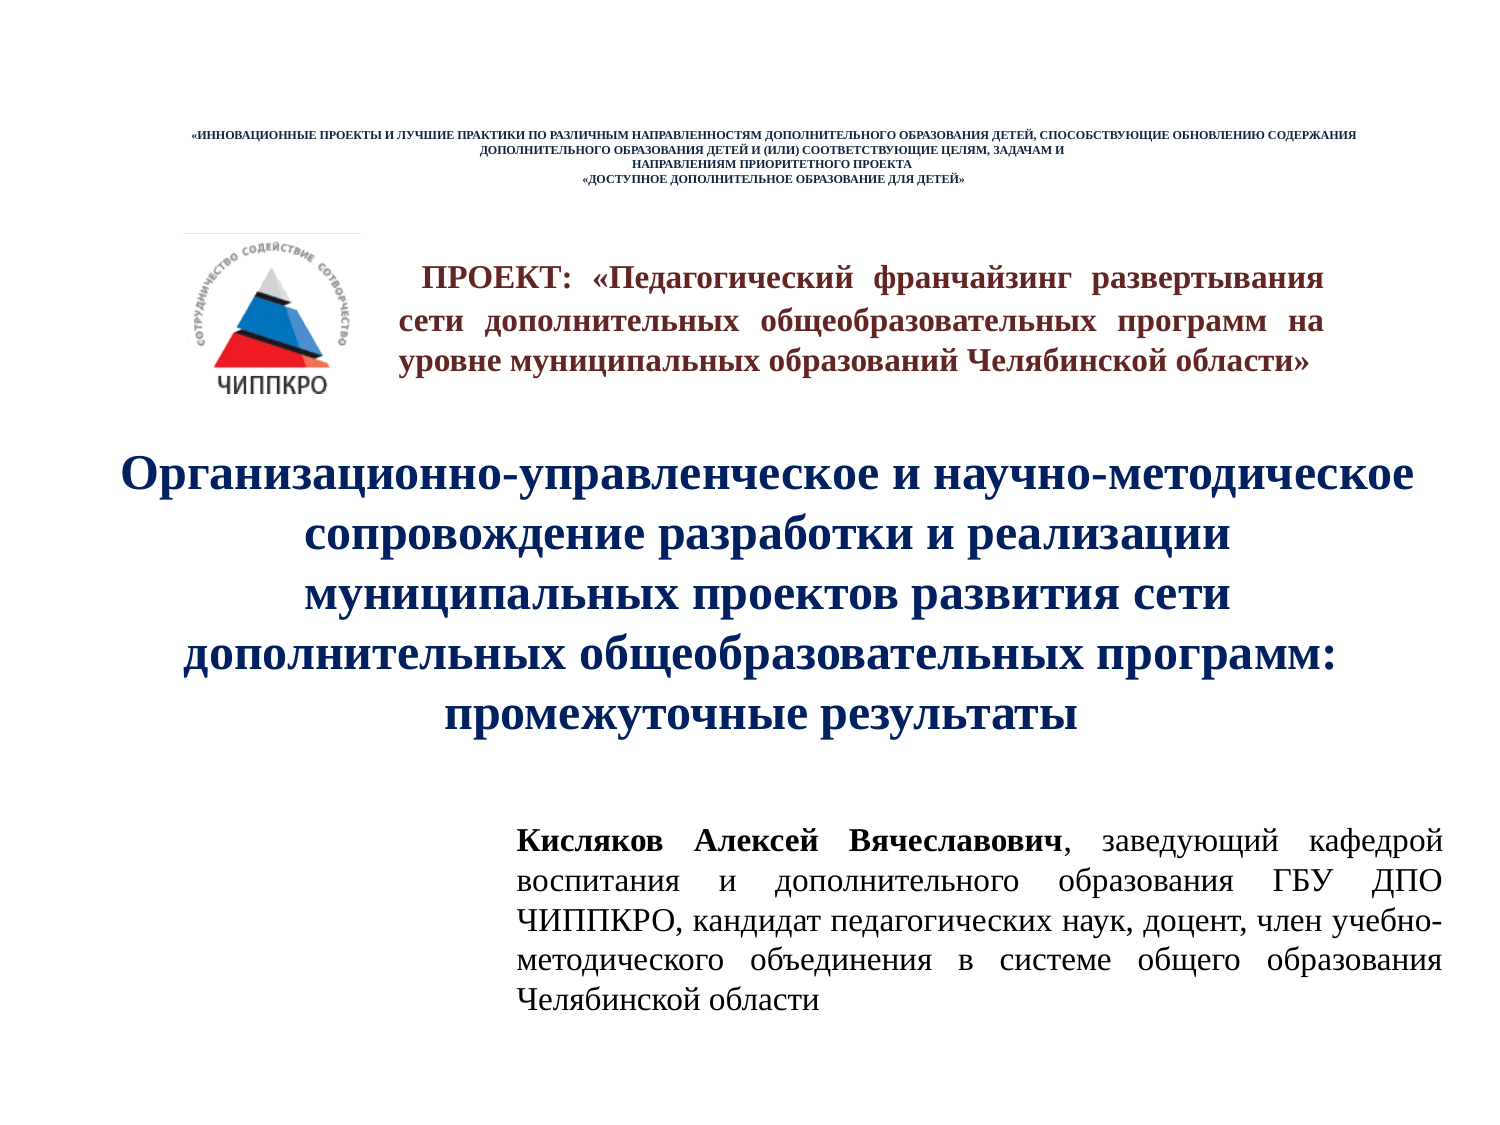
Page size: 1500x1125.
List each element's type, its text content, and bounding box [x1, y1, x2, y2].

picture [182, 233, 361, 394]
text_box ПРОЕКТ: «Педагогический франчайзинг развертывания сети дополнительных общеобразовательных программ на уровне муниципальных образований Челябинской области» [383, 267, 1341, 409]
text_box Кисляков Алексей Вячеславович, заведующий кафедрой воспитания и дополнительного образования ГБУ ДПО ЧИППКРО, кандидат педагогических наук, доцент, член учебно-методического объединения в системе общего образования Челябинской области [501, 810, 1459, 1025]
title «ИННОВАЦИОННЫЕ ПРОЕКТЫ И ЛУЧШИЕ ПРАКТИКИ ПО РАЗЛИЧНЫМ НАПРАВЛЕННОСТЯМ ДОПОЛНИТЕЛЬНОГО ОБРАЗОВАНИЯ ДЕТЕЙ, СПОСОБСТВУЮЩИЕ ОБНОВЛЕНИЮ СОДЕРЖАНИЯ ДОПОЛНИТЕЛЬНОГО ОБРАЗОВАНИЯ ДЕТЕЙ И (ИЛИ) СООТВЕТСТВУЮЩИЕ ЦЕЛЯМ, ЗАДАЧАМ И НАПРАВЛЕНИЯМ ПРИОРИТЕТНОГО ПРОЕКТА «ДОСТУПНОЕ ДОПОЛНИТЕЛЬНОЕ ОБРАЗОВАНИЕ ДЛЯ ДЕТЕЙ» [135, 90, 1411, 244]
subtitle Организационно-управленческое и научно-методическое сопровождение разработки и реализации муниципальных проектов развития сети дополнительных общеобразовательных программ: промежуточные результаты [100, 432, 1436, 811]
